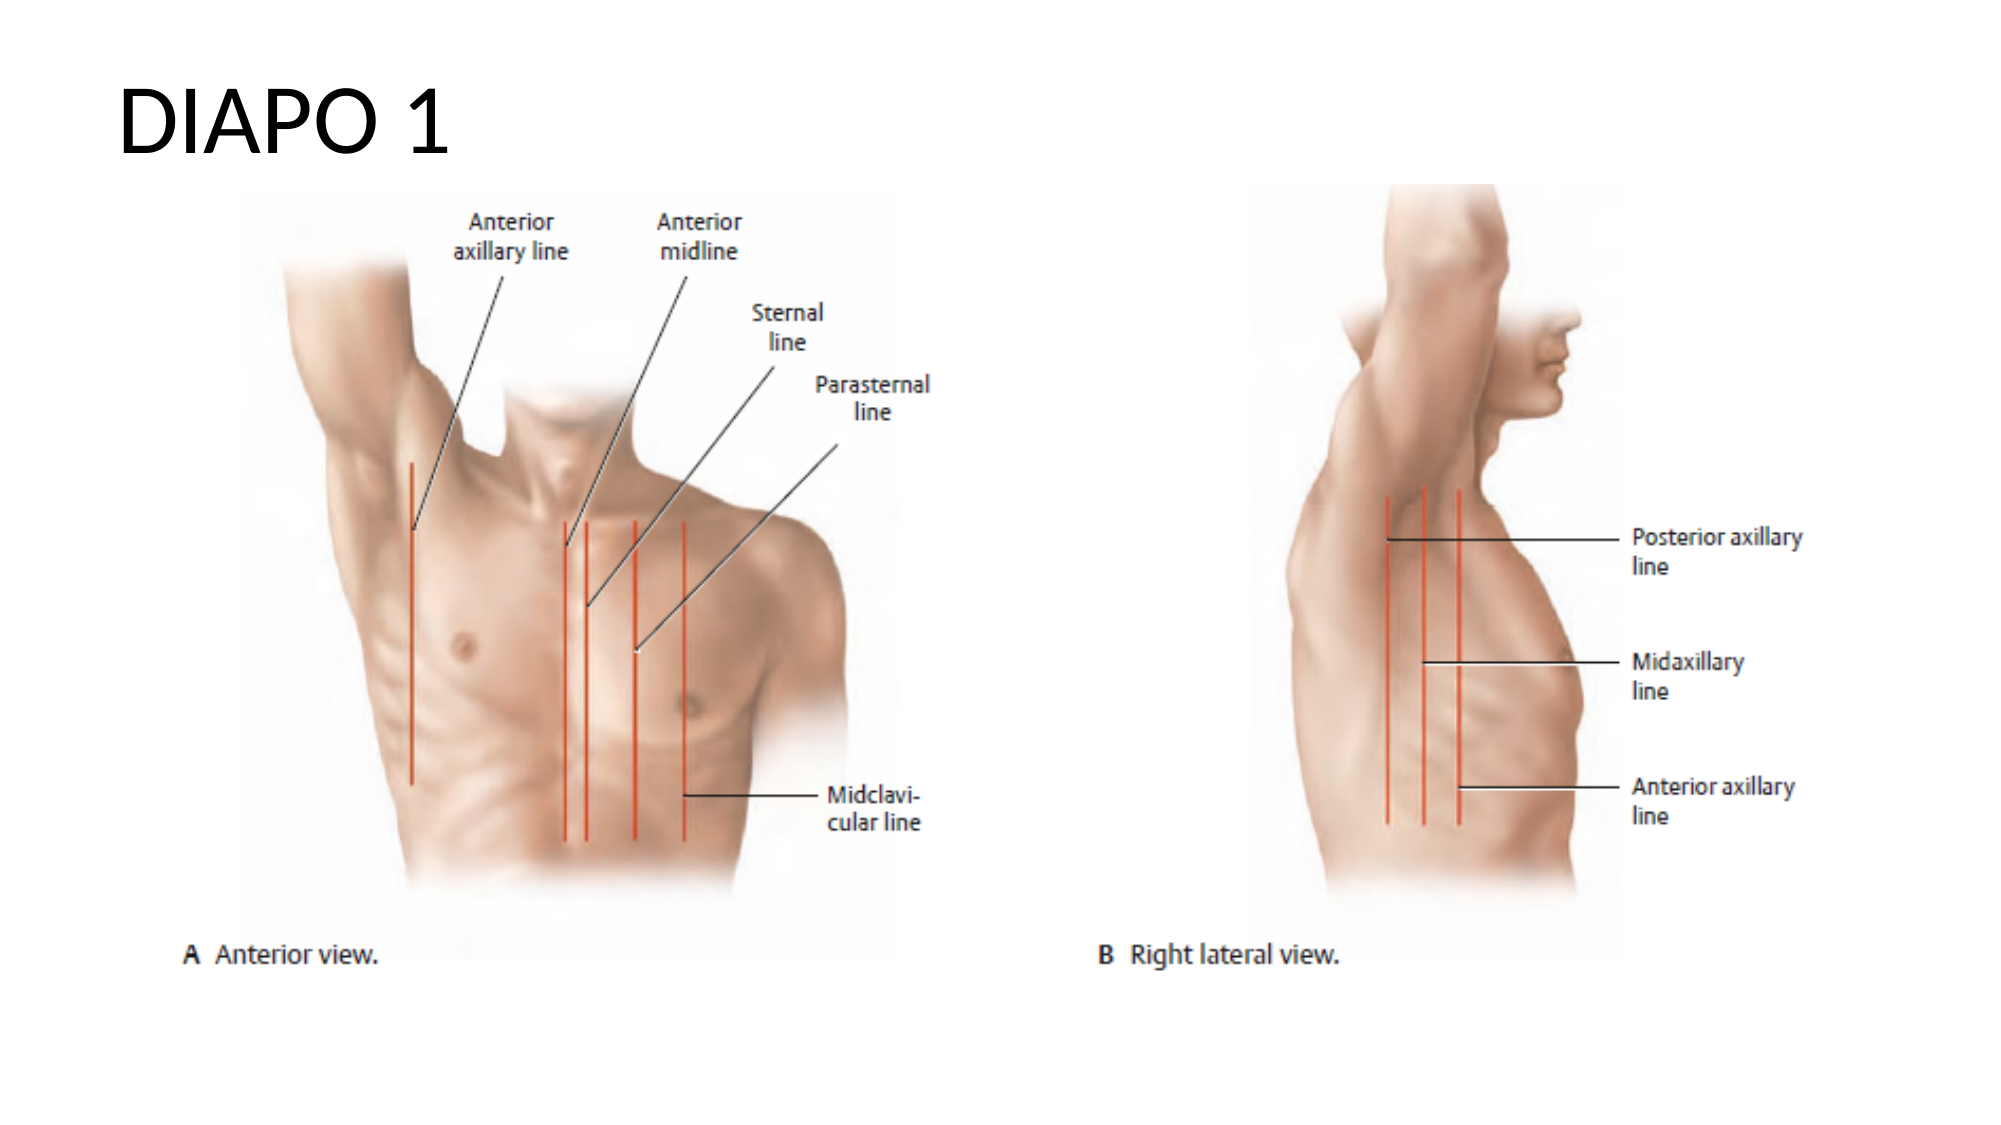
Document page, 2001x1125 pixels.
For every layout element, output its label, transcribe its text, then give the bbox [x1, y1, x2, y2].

picture [157, 184, 1880, 1011]
text_box DIAPO 1 [102, 59, 1828, 193]
